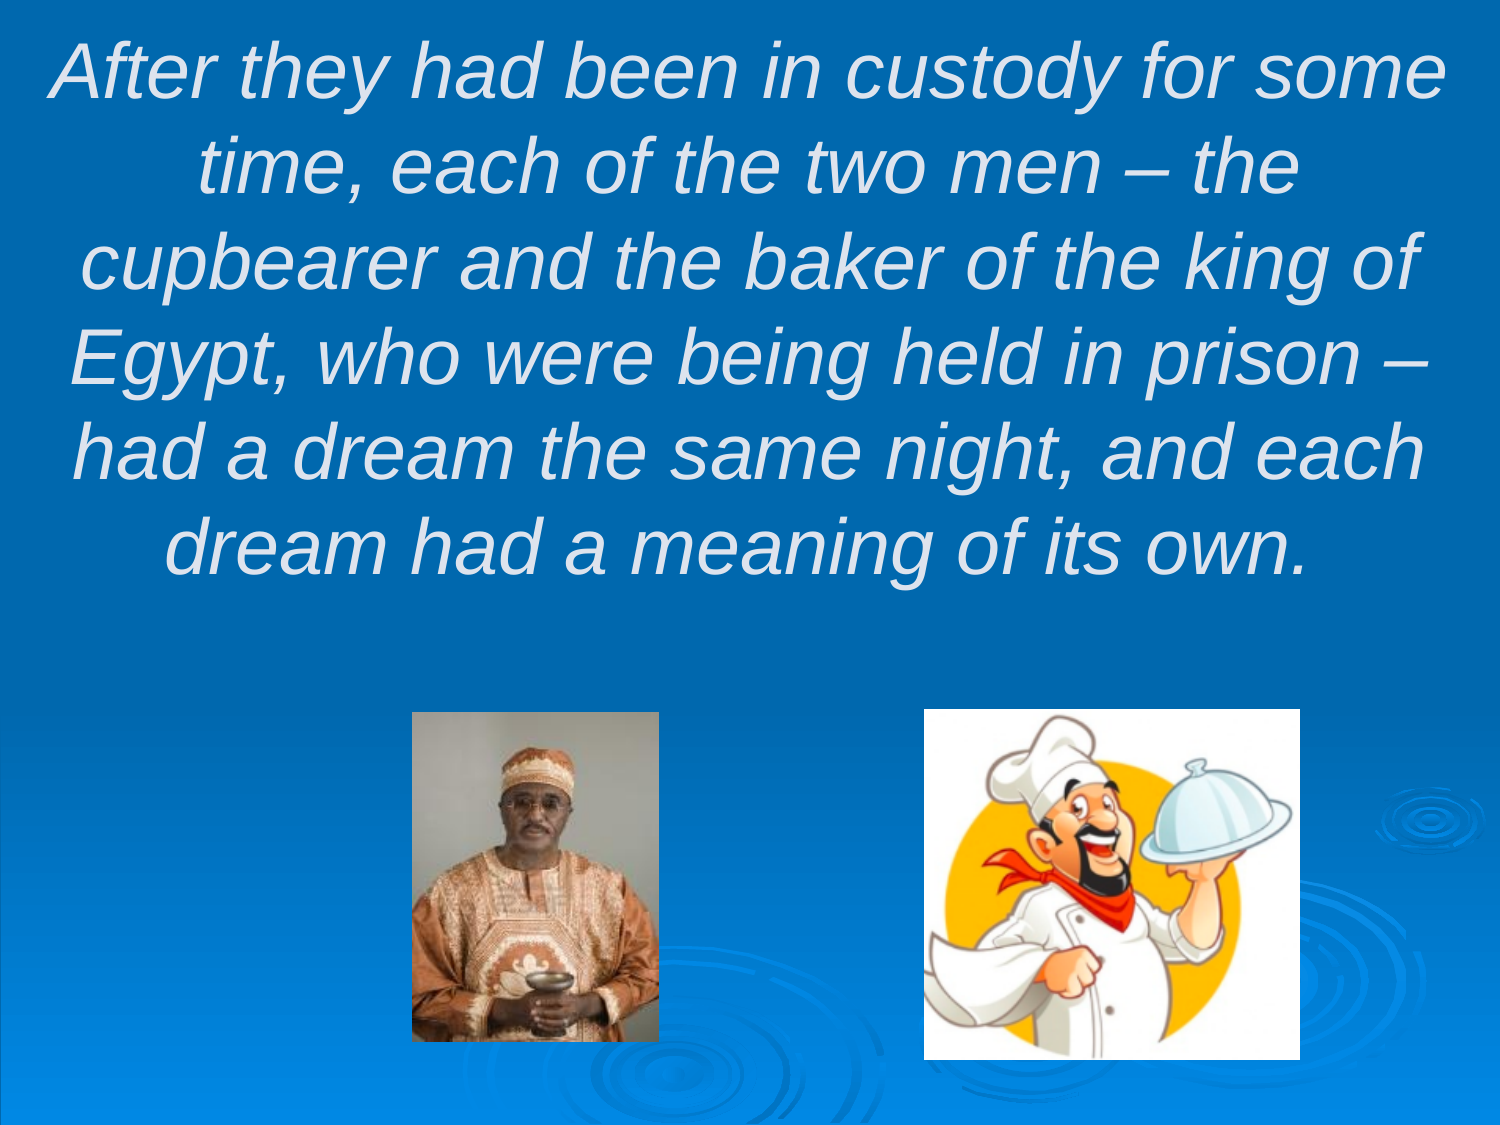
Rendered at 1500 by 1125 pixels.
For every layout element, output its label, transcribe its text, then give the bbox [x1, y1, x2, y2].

picture [924, 709, 1300, 1060]
text_box After they had been in custody for some time, each of the two men – the cupbearer and the baker of the king of Egypt, who were being held in prison – had a dream the same night, and each dream had a meaning of its own. [0, 12, 1500, 598]
picture [412, 712, 659, 1042]
